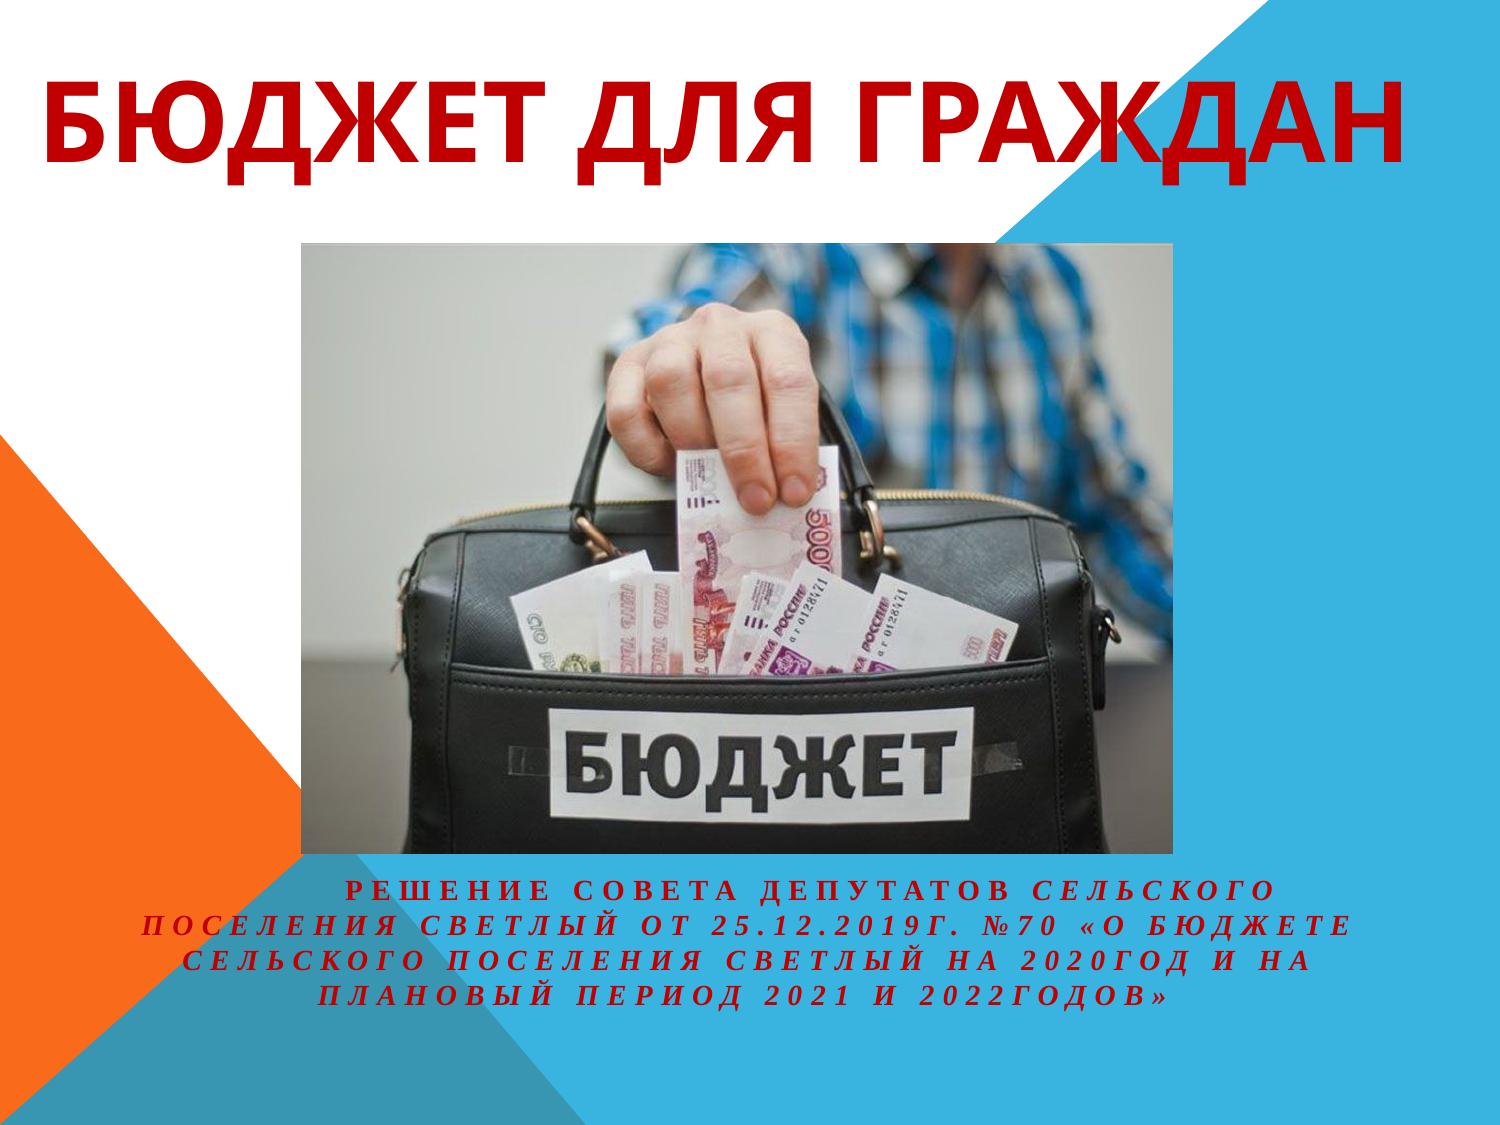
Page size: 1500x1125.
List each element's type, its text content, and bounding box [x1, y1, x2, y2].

text_box Бюджет для граждан [22, 42, 1428, 193]
picture [300, 243, 1173, 854]
subtitle Решение СОВЕТА депутатов сельского поселения Светлый от 25.12.2019г. №70 «О бюджете сельского поселения светлый на 2020год и на плановый период 2021 и 2022годов» [100, 869, 1400, 1072]
